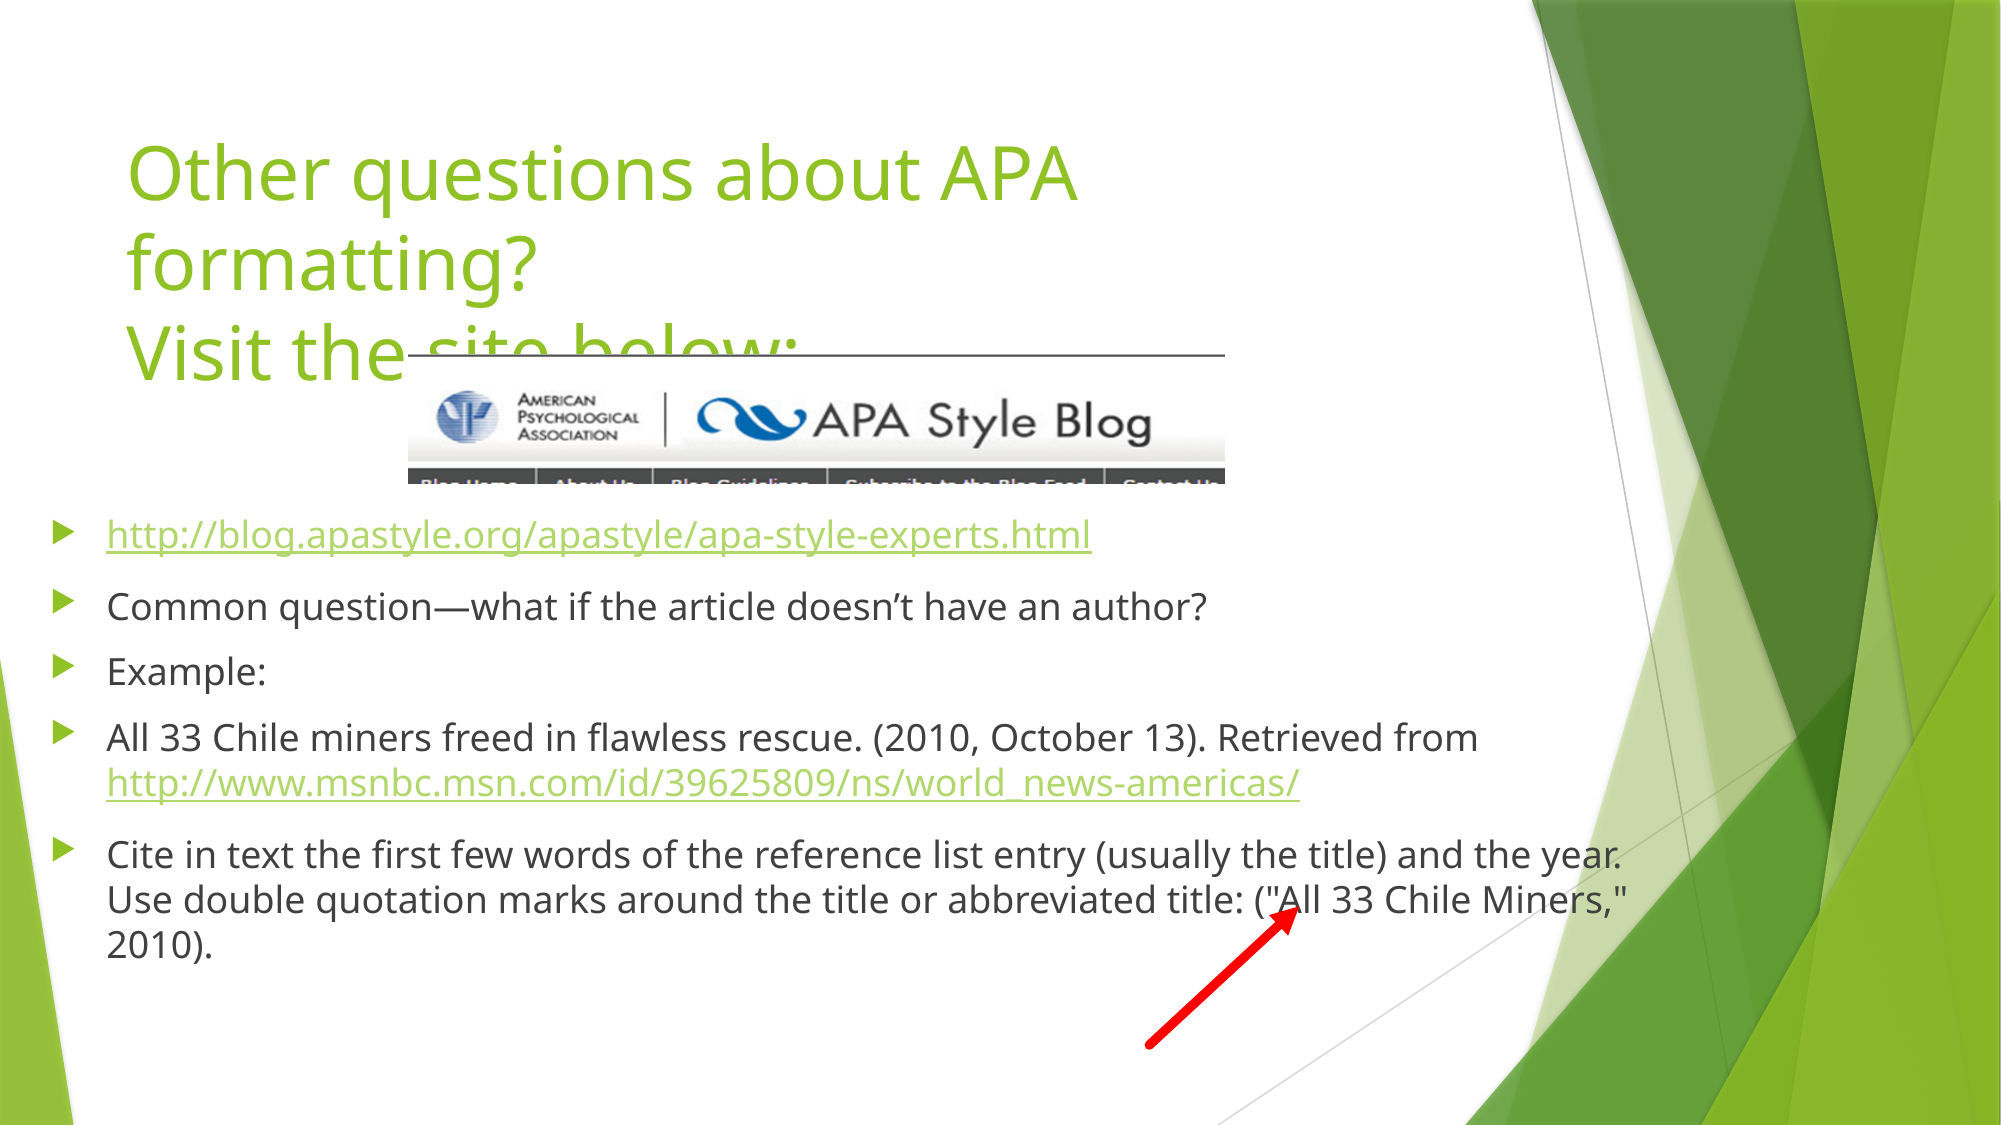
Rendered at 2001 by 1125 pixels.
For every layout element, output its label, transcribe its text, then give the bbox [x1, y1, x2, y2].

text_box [1148, 905, 1300, 1046]
list http://blog.apastyle.org/apastyle/apa-style-experts.html Common question—what if the article doesn’t have an author? Example: All 33 Chile miners freed in flawless rescue. (2010, October 13). Retrieved from http://www.msnbc.msn.com/id/39625809/ns/world_news-americas/ Cite in text the first few words of the reference list entry (usually the title) and the year. Use double quotation marks around the title or abbreviated title: ("All 33 Chile Miners," 2010). [35, 503, 1684, 1046]
title Other questions about APA formatting? Visit the site below: [111, 118, 1522, 335]
picture [407, 353, 1225, 485]
